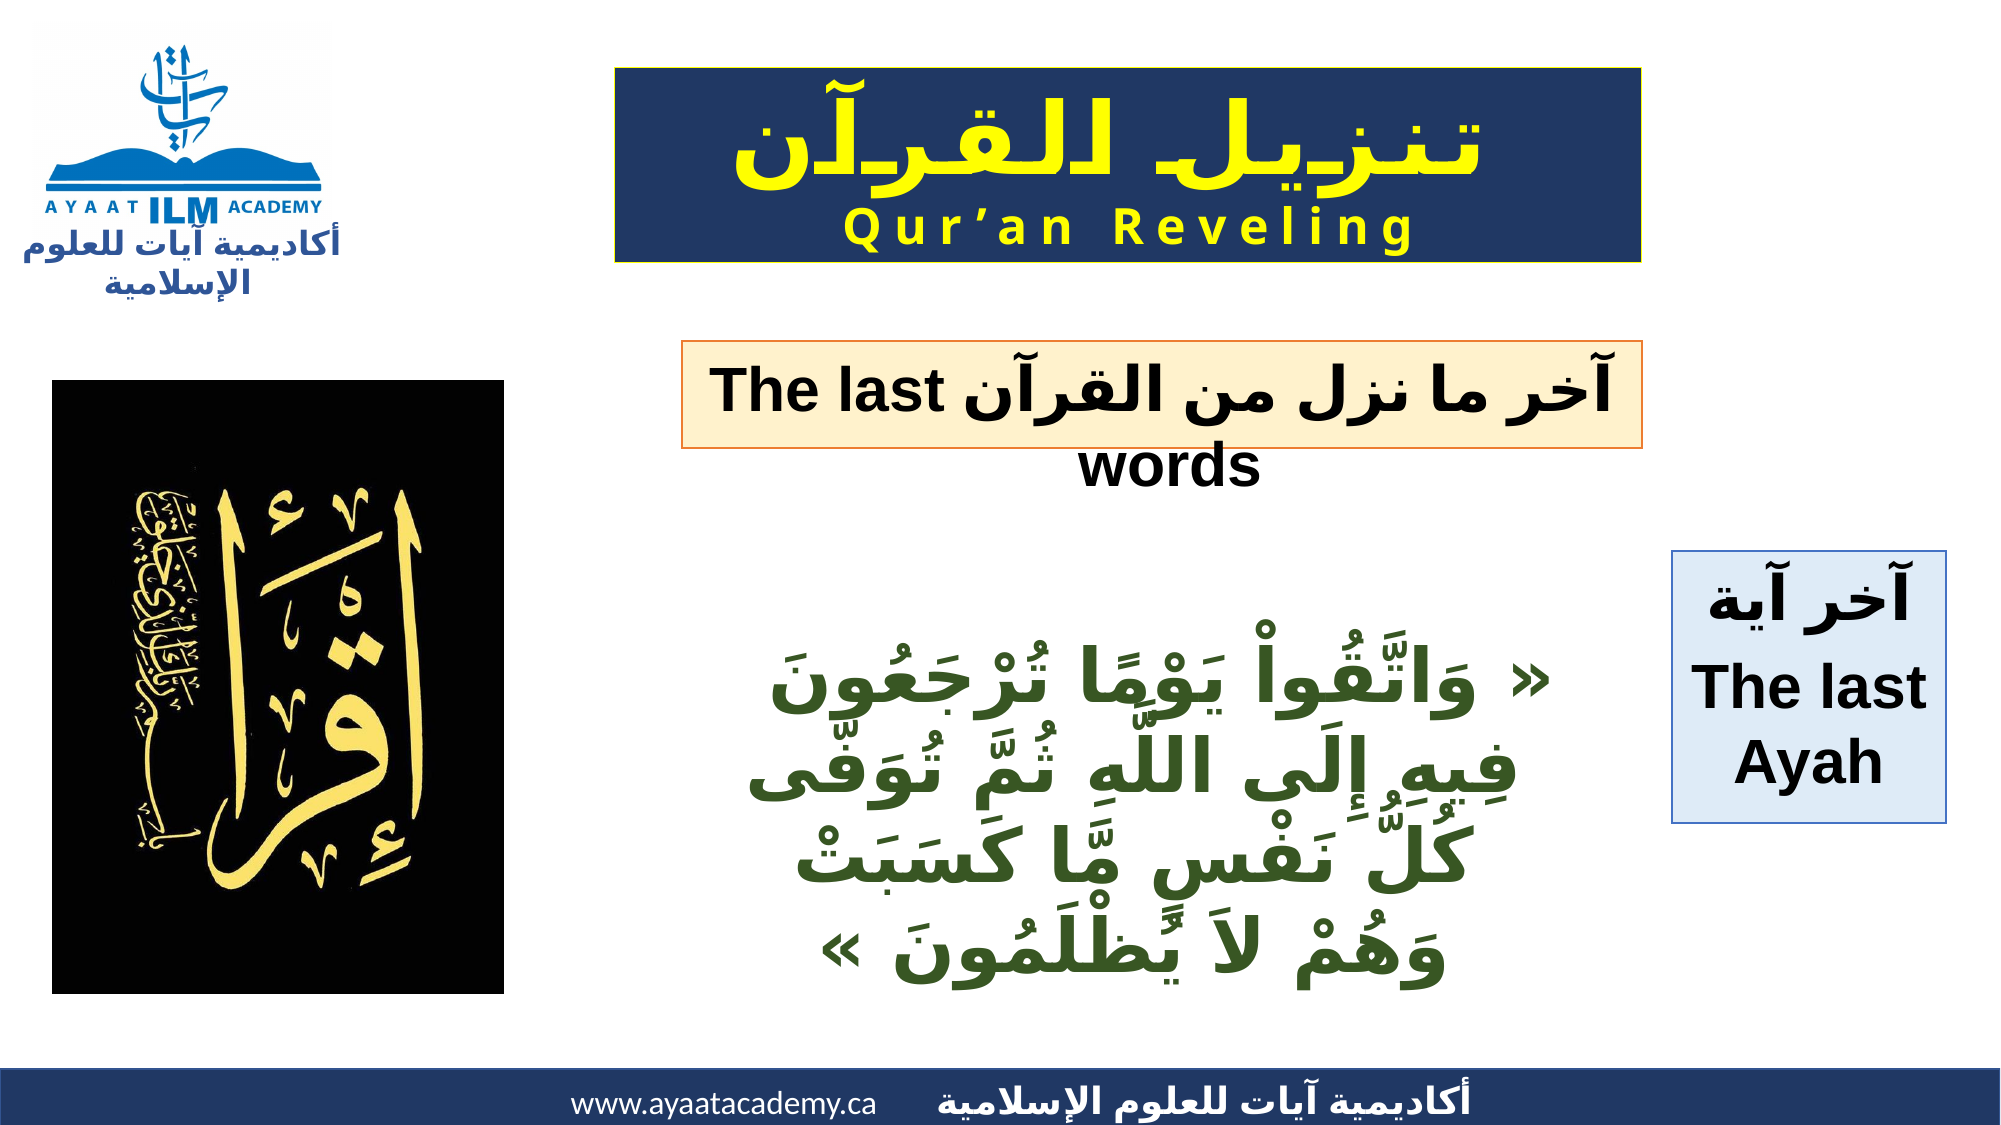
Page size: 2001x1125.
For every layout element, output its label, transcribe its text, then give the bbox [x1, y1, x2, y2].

picture [52, 380, 504, 994]
text_box تنزيل القرآن Qur’an Reveling [614, 67, 1642, 263]
text_box آخر ما نزل من القرآن The last words [681, 340, 1643, 449]
text_box آخر آية The last Ayah [1671, 550, 1947, 824]
picture [32, 21, 332, 241]
text_box « وَاتَّقُواْ يَوْمًا تُرْجَعُونَ فِيهِ إِلَى اللَّهِ ثُمَّ تُوَفَّى كُلُّ نَفْسٍ مَّا كَسَبَتْ وَهُمْ لاَ يُظْلَمُونَ » [707, 619, 1617, 821]
